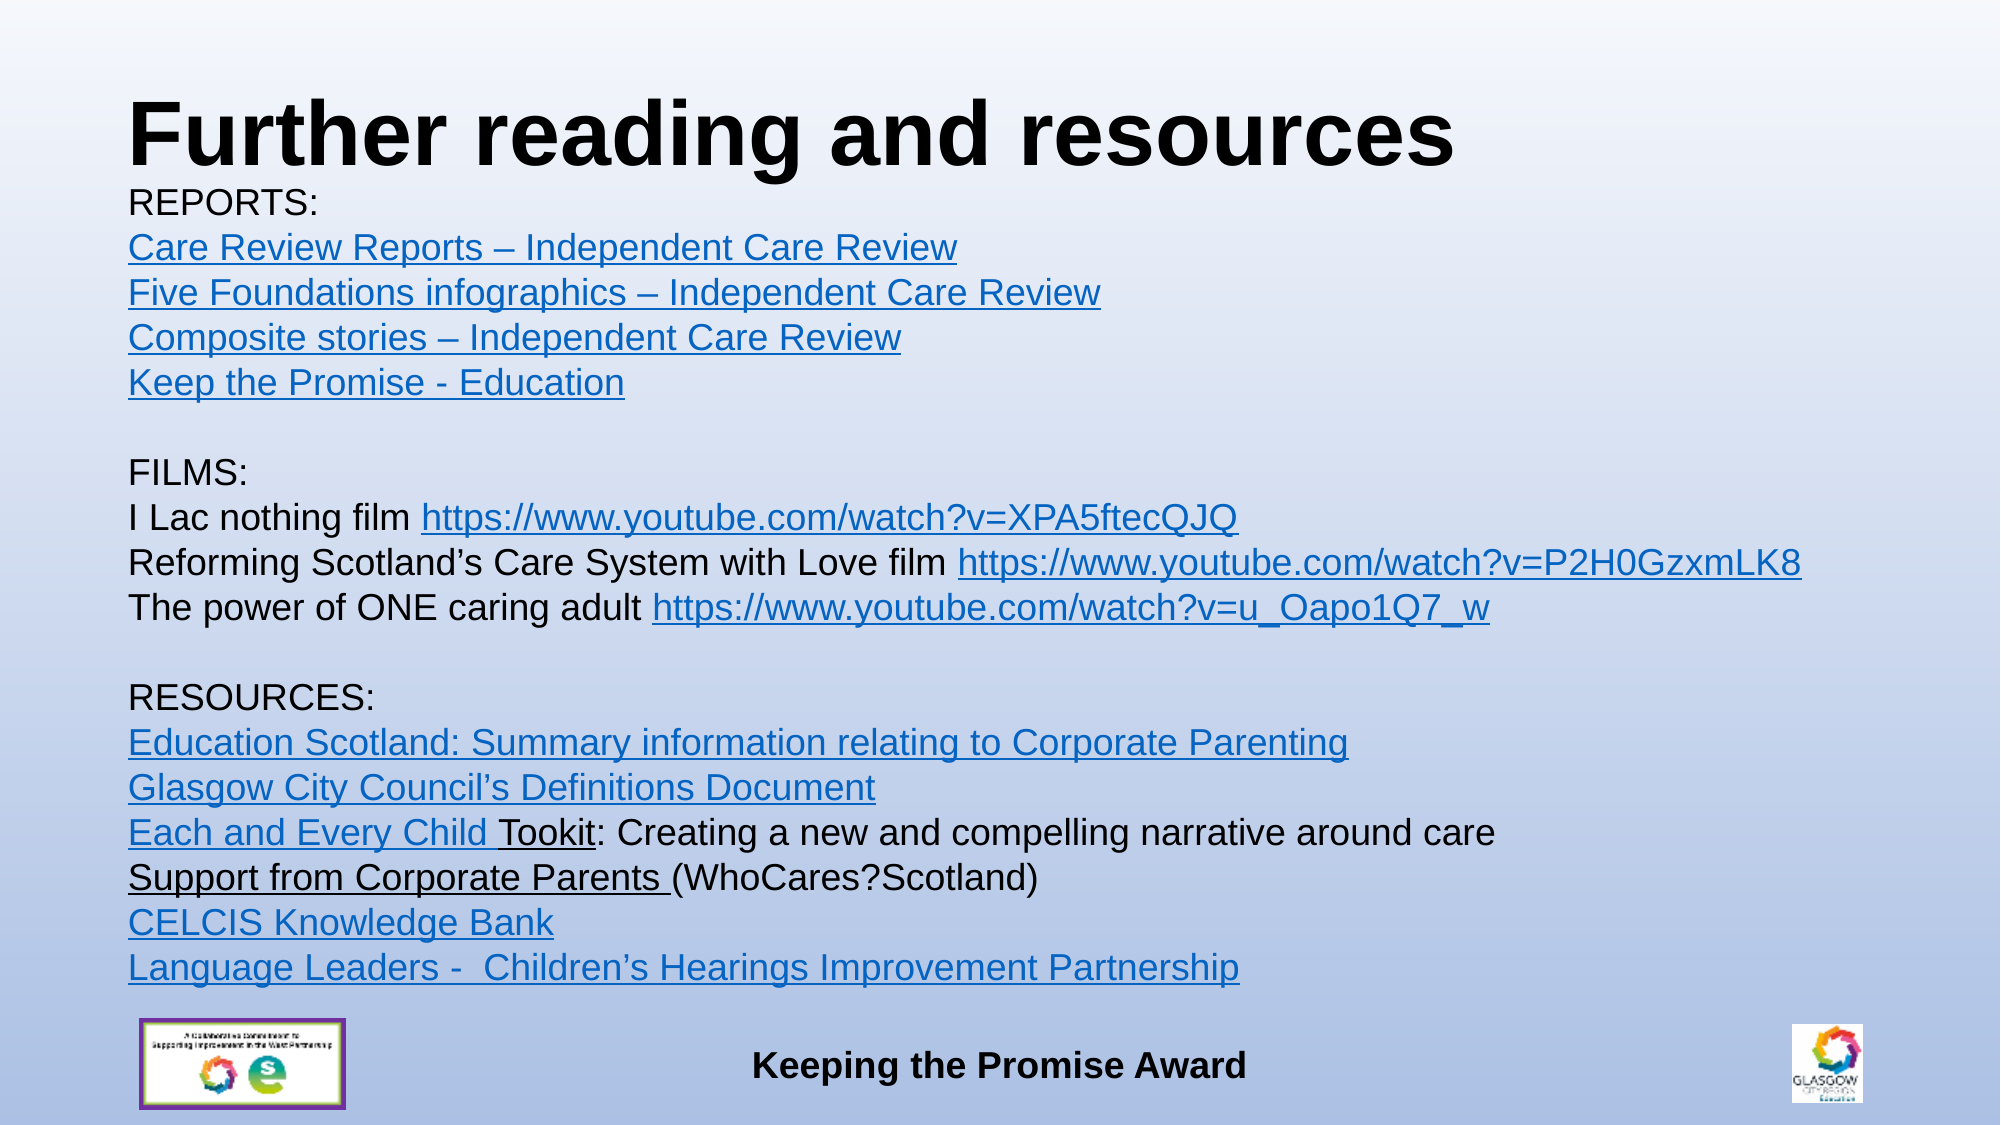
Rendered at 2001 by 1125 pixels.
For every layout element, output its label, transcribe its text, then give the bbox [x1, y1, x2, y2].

picture [139, 1018, 346, 1110]
text_box REPORTS: Care Review Reports – Independent Care Review Five Foundations infographics – Independent Care Review Composite stories – Independent Care Review Keep the Promise - Education FILMS: I Lac nothing film https://www.youtube.com/watch?v=XPA5ftecQJQ Reforming Scotland’s Care System with Love film https://www.youtube.com/watch?v=P2H0GzxmLK8 The power of ONE caring adult https://www.youtube.com/watch?v=u_Oapo1Q7_w RESOURCES: Education Scotland: Summary information relating to Corporate Parenting Glasgow City Council’s Definitions Document Each and Every Child Tookit: Creating a new and compelling narrative around care Support from Corporate Parents (WhoCares?Scotland) CELCIS Knowledge Bank Language Leaders - Children’s Hearings Improvement Partnership [113, 170, 1863, 996]
text_box Further reading and resources [113, 66, 1880, 192]
picture [1792, 1024, 1863, 1103]
